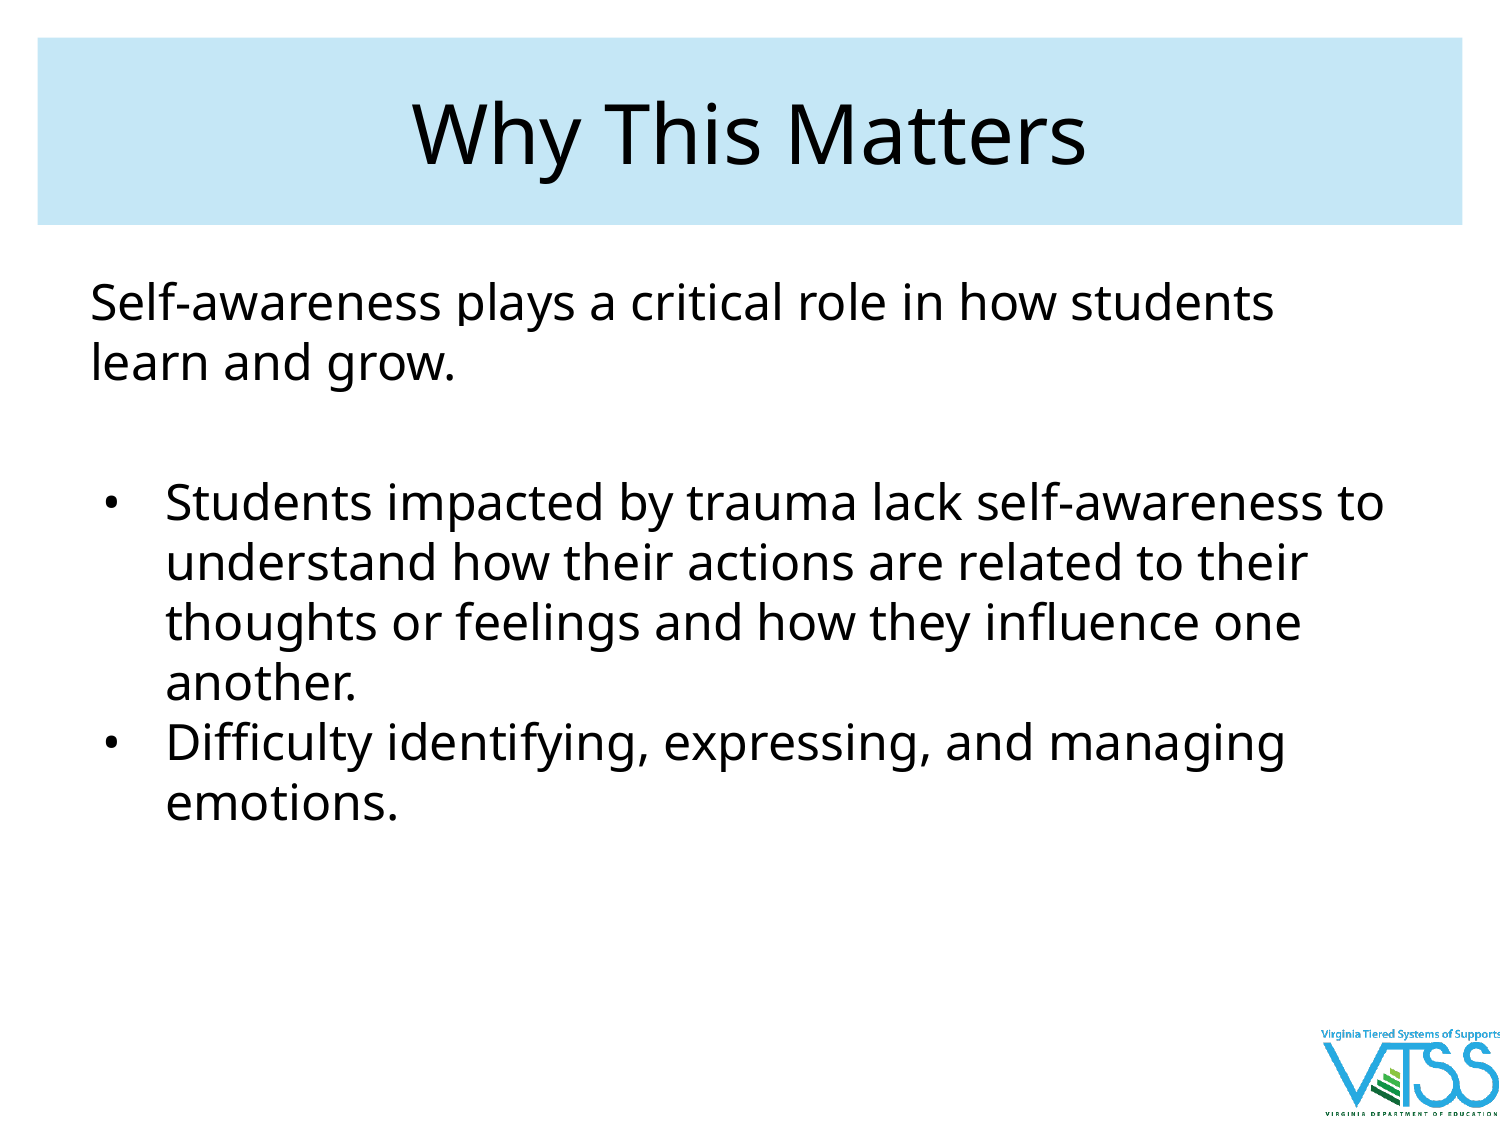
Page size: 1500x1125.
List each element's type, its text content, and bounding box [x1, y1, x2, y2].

list Self-awareness plays a critical role in how students learn and grow. Students impacted by trauma lack self-awareness to understand how their actions are related to their thoughts or feelings and how they influence one another. Difficulty identifying, expressing, and managing emotions. [75, 262, 1425, 1013]
picture [1321, 1029, 1500, 1116]
title Why This Matters [37, 37, 1463, 225]
